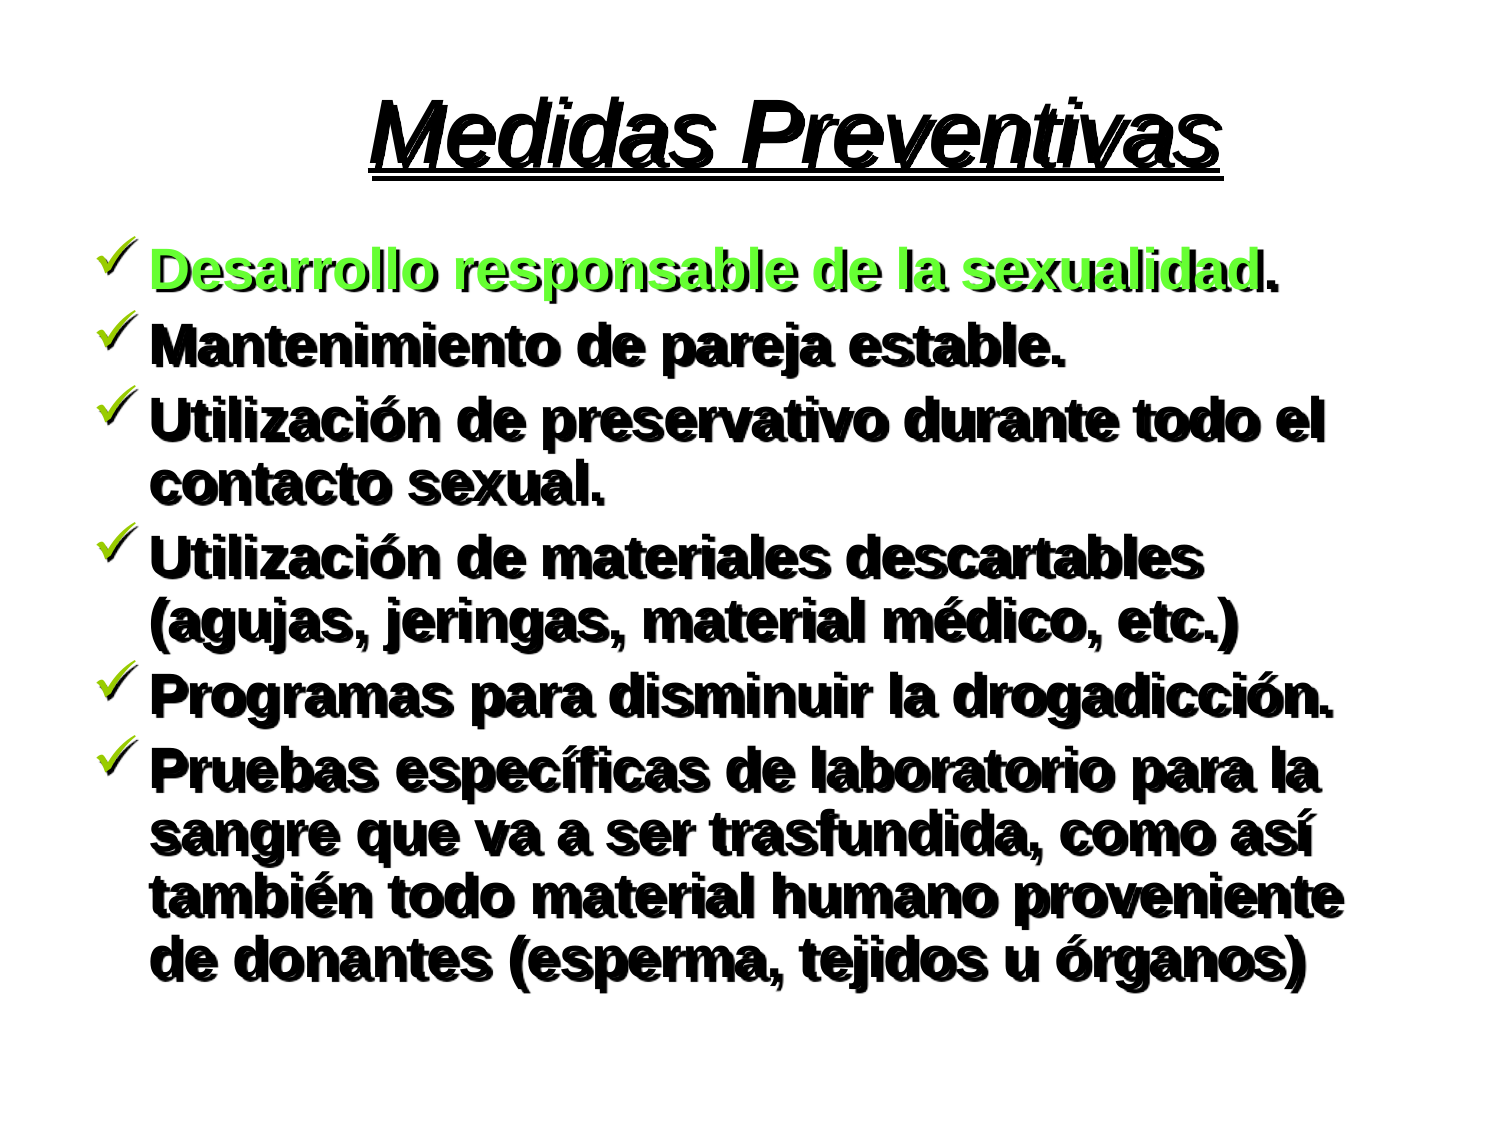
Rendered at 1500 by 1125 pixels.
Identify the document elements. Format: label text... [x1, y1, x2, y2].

title Medidas Preventivas [174, 49, 1413, 204]
list Desarrollo responsable de la sexualidad. Mantenimiento de pareja estable. Utilización de preservativo durante todo el contacto sexual. Utilización de materiales descartables (agujas, jeringas, material médico, etc.) Programas para disminuir la drogadicción. Pruebas específicas de laboratorio para la sangre que va a ser trasfundida, como así también todo material humano proveniente de donantes (esperma, tejidos u órganos) [76, 231, 1428, 1000]
